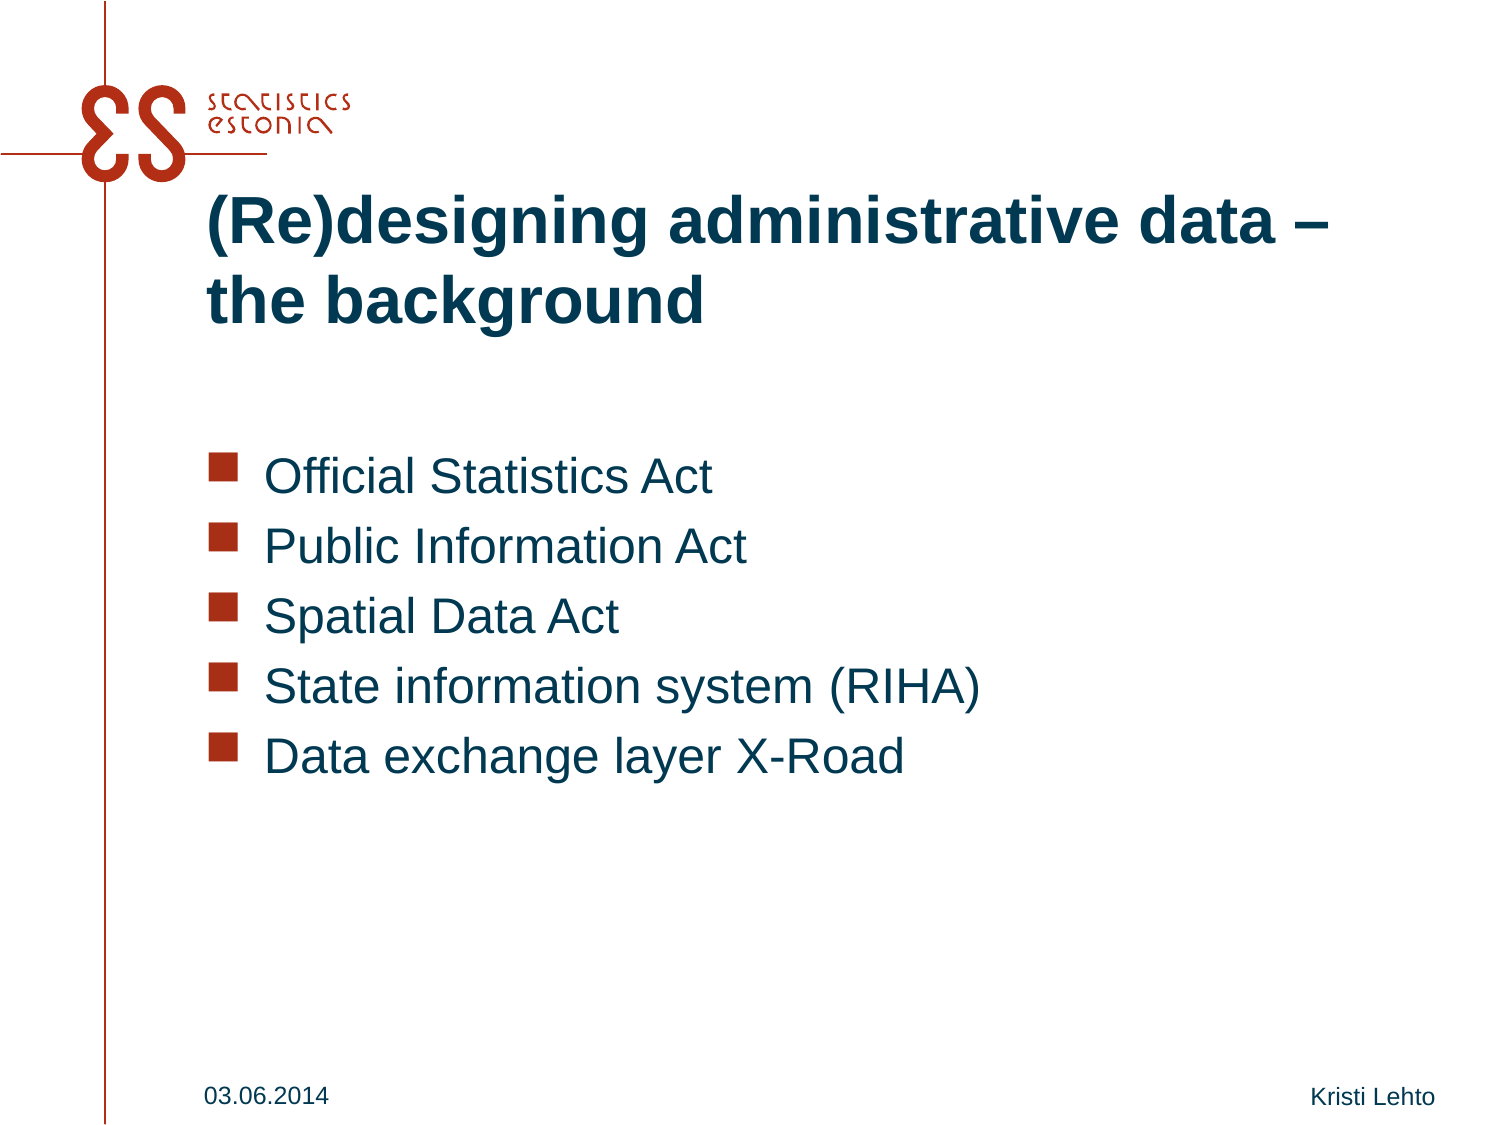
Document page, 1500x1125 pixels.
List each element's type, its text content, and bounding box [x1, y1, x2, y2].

footer Kristi Lehto [960, 1086, 1437, 1125]
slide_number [189, 1065, 539, 1125]
title (Re)designing administrative data – the background [206, 243, 1436, 351]
list Official Statistics Act Public Information Act Spatial Data Act State information system (RIHA) Data exchange layer X-Road [204, 373, 1438, 1051]
